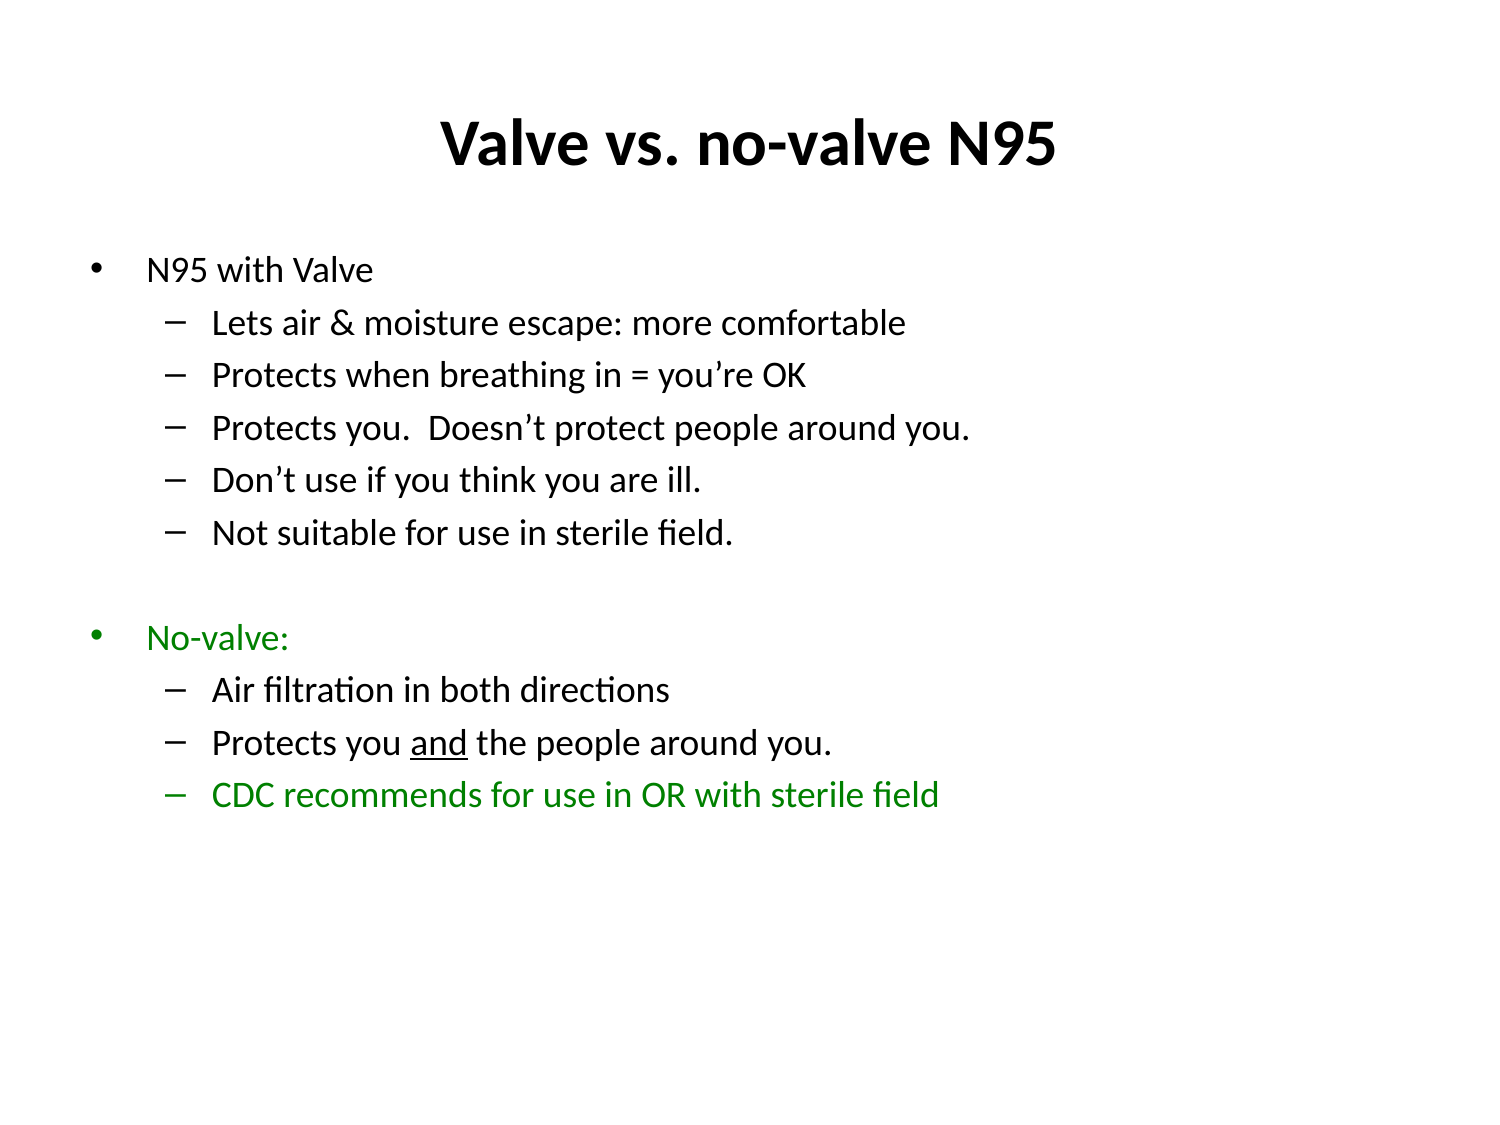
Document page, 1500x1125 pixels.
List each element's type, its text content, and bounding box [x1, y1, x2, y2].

list N95 with Valve Lets air & moisture escape: more comfortable Protects when breathing in = you’re OK Protects you. Doesn’t protect people around you. Don’t use if you think you are ill. Not suitable for use in sterile field. No-valve: Air filtration in both directions Protects you and the people around you. CDC recommends for use in OR with sterile field [75, 237, 1425, 1005]
title Valve vs. no-valve N95 [75, 45, 1425, 233]
